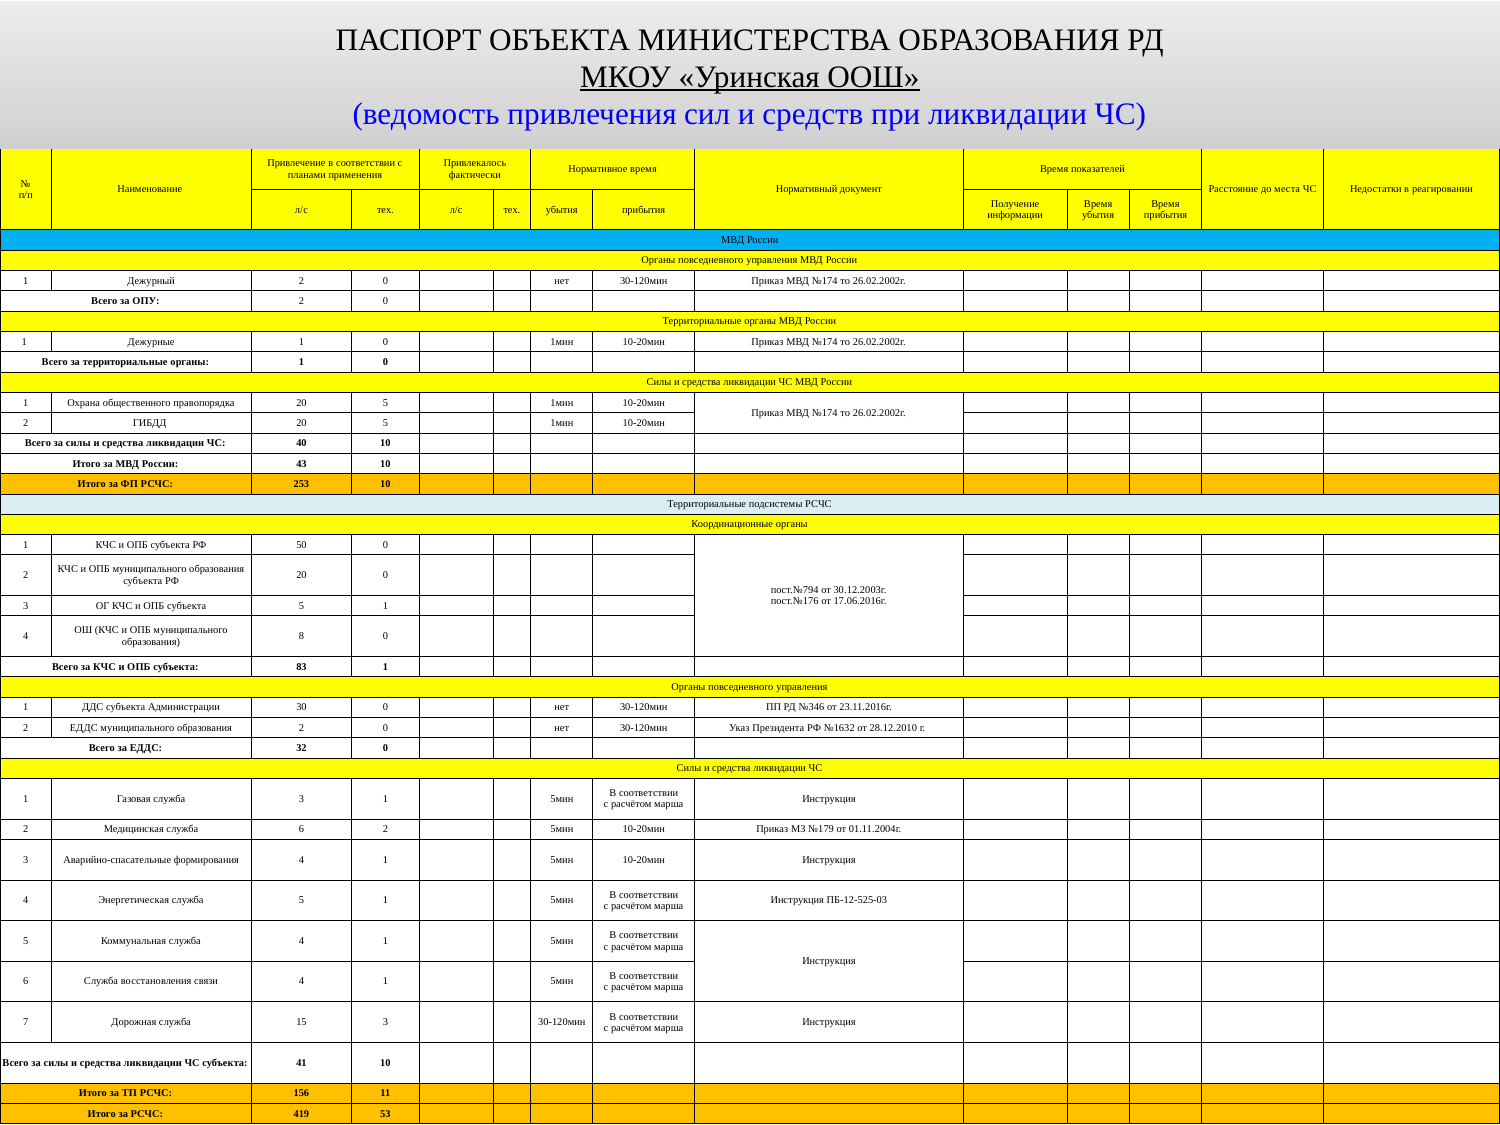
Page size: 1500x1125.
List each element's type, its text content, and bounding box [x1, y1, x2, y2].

table_cell [1130, 332, 1201, 351]
table_header Расстояние до места ЧС [1202, 149, 1323, 229]
table_cell 10 [352, 474, 419, 494]
table_cell [1202, 434, 1323, 453]
table_cell Инструкция [695, 840, 963, 880]
table_cell Всего за КЧС и ОПБ субъекта: [1, 657, 251, 676]
table_cell 83 [252, 657, 351, 676]
table_cell [531, 1043, 592, 1083]
table_cell [1068, 738, 1129, 758]
table_cell Инструкция [695, 1002, 963, 1042]
table_cell [494, 840, 530, 880]
table_cell 30-120мин [531, 1002, 592, 1042]
table_cell [1130, 271, 1201, 290]
table_cell 1 [352, 921, 419, 961]
table_cell Инструкция [695, 921, 963, 1001]
table_cell Силы и средства ликвидации ЧС МВД России [1, 373, 1499, 392]
table_cell [1130, 698, 1201, 717]
table_cell [531, 1084, 592, 1103]
table_cell [695, 454, 963, 473]
table_cell 419 [252, 1104, 351, 1123]
table_cell [420, 698, 493, 717]
table_cell [1130, 434, 1201, 453]
table_cell [964, 434, 1067, 453]
table_cell 4 [252, 840, 351, 880]
table_cell [494, 393, 530, 412]
table_cell [531, 535, 592, 554]
table_cell [494, 779, 530, 819]
table_cell тех. [494, 190, 530, 229]
table_cell [1068, 840, 1129, 880]
table_cell [494, 413, 530, 433]
table_cell [1202, 881, 1323, 920]
table_cell [420, 454, 493, 473]
table_cell [964, 271, 1067, 290]
table_cell [420, 718, 493, 737]
table_cell 5 [1, 921, 51, 961]
table_cell 1мин [531, 413, 592, 433]
table_cell [593, 555, 694, 595]
table_cell [695, 1084, 963, 1103]
table_cell [1068, 474, 1129, 494]
table_cell [494, 291, 530, 311]
table_cell 50 [252, 535, 351, 554]
table_cell [420, 1104, 493, 1123]
table_cell 20 [252, 555, 351, 595]
table_cell [593, 291, 694, 311]
table_cell 11 [352, 1084, 419, 1103]
text_box ПАСПОРТ ОБЪЕКТА МИНИСТЕРСТВА ОБРАЗОВАНИЯ РД МКОУ «Уринская ООШ» (ведомость привлечения сил и средств при ликвидации ЧС) [0, 1, 1500, 149]
table_cell 253 [252, 474, 351, 494]
table_cell [494, 474, 530, 494]
table_cell л/с [420, 190, 493, 229]
table_cell [420, 413, 493, 433]
table_cell [964, 291, 1067, 311]
table_cell Итого за ФП РСЧС: [1, 474, 251, 494]
table_cell Приказ МВД №174 то 26.02.2002г. [695, 393, 963, 433]
table_cell [1324, 881, 1499, 920]
table_cell Коммунальная служба [52, 921, 251, 961]
table_cell [531, 291, 592, 311]
table_cell [420, 881, 493, 920]
table_cell 4 [1, 881, 51, 920]
table_cell [1324, 738, 1499, 758]
table_cell [1068, 718, 1129, 737]
table_cell 2 [352, 820, 419, 839]
table_cell [593, 1043, 694, 1083]
table_cell [1324, 413, 1499, 433]
table_cell 0 [352, 535, 419, 554]
table_cell Органы повседневного управления [1, 677, 1499, 697]
table_cell [531, 474, 592, 494]
table_cell [494, 332, 530, 351]
table_cell 30 [252, 698, 351, 717]
table_cell [1068, 596, 1129, 615]
table_cell 20 [252, 413, 351, 433]
table_cell Получение информации [964, 190, 1067, 229]
table_cell [420, 1002, 493, 1042]
table_cell [1130, 616, 1201, 656]
table_cell 1 [352, 962, 419, 1001]
table_cell 5мин [531, 962, 592, 1001]
table_cell В соответствии с расчётом марша [593, 779, 694, 819]
table_cell 2 [1, 555, 51, 595]
table_cell 2 [252, 718, 351, 737]
table_cell [964, 962, 1067, 1001]
table_cell [1202, 352, 1323, 372]
table_cell [494, 718, 530, 737]
table_cell 10 [352, 434, 419, 453]
table_cell 0 [352, 718, 419, 737]
table_header Нормативное время [531, 149, 694, 189]
table_cell [420, 332, 493, 351]
table_cell 30-120мин [593, 271, 694, 290]
table_header Нормативный документ [695, 149, 963, 229]
table_cell [494, 1002, 530, 1042]
table_cell [420, 555, 493, 595]
table_cell [1202, 535, 1323, 554]
table_cell [494, 1043, 530, 1083]
table_cell [1324, 393, 1499, 412]
table_cell МВД России [1, 230, 1499, 250]
table_cell [1130, 454, 1201, 473]
table_cell [964, 393, 1067, 412]
table_cell [420, 779, 493, 819]
table_cell [1324, 454, 1499, 473]
table_cell [494, 555, 530, 595]
table_cell 5мин [531, 840, 592, 880]
table_cell [1324, 332, 1499, 351]
table_cell [964, 413, 1067, 433]
table_cell [1324, 596, 1499, 615]
table_cell 1 [352, 779, 419, 819]
table_cell [1324, 352, 1499, 372]
table_cell КЧС и ОПБ муниципального образования субъекта РФ [52, 555, 251, 595]
table_cell [1202, 1002, 1323, 1042]
table_cell Указ Президента РФ №1632 от 28.12.2010 г. [695, 718, 963, 737]
table_cell [964, 1002, 1067, 1042]
table_cell [420, 820, 493, 839]
table_cell [1202, 820, 1323, 839]
table_cell 0 [352, 738, 419, 758]
table_cell [1324, 820, 1499, 839]
table_cell Дежурные [52, 332, 251, 351]
table_cell [1324, 962, 1499, 1001]
table_cell Приказ МВД №174 то 26.02.2002г. [695, 332, 963, 351]
table_header Наименование [52, 149, 251, 229]
table_cell [420, 657, 493, 676]
table_cell [964, 779, 1067, 819]
table_cell Всего за ОПУ: [1, 291, 251, 311]
table_cell [1068, 820, 1129, 839]
table_cell 40 [252, 434, 351, 453]
table_cell 1 [1, 271, 51, 290]
table_cell 1 [352, 596, 419, 615]
table_cell [1130, 921, 1201, 961]
table_cell [1324, 1043, 1499, 1083]
table_cell [1130, 962, 1201, 1001]
table_cell 3 [252, 779, 351, 819]
table_cell [1202, 738, 1323, 758]
table_cell 1 [352, 840, 419, 880]
table_cell [1068, 434, 1129, 453]
table_cell [531, 738, 592, 758]
table_cell [1324, 718, 1499, 737]
table_header № п/п [1, 149, 51, 229]
table_cell [593, 657, 694, 676]
table_cell [1068, 555, 1129, 595]
table_cell [1130, 881, 1201, 920]
table_cell Инструкция [695, 779, 963, 819]
table_cell [1202, 698, 1323, 717]
table_cell [1202, 616, 1323, 656]
table_cell [1068, 1104, 1129, 1123]
table_cell [1202, 413, 1323, 433]
table_cell 4 [1, 616, 51, 656]
table_cell [1202, 271, 1323, 290]
table_cell [420, 596, 493, 615]
table_cell [1068, 1002, 1129, 1042]
table_cell В соответствии с расчётом марша [593, 962, 694, 1001]
table_cell 1 [352, 881, 419, 920]
table_cell В соответствии с расчётом марша [593, 1002, 694, 1042]
table_cell 2 [252, 291, 351, 311]
table_cell ОГ КЧС и ОПБ субъекта [52, 596, 251, 615]
table_cell [695, 434, 963, 453]
table_cell 6 [252, 820, 351, 839]
table_cell [494, 698, 530, 717]
table_cell Дорожная служба [52, 1002, 251, 1042]
table_cell 1 [252, 352, 351, 372]
table_cell [420, 1084, 493, 1103]
table_cell [593, 1104, 694, 1123]
table_cell 41 [252, 1043, 351, 1083]
table_cell 3 [352, 1002, 419, 1042]
table_cell [593, 454, 694, 473]
table_cell [494, 352, 530, 372]
table_cell [1324, 616, 1499, 656]
table_cell [1130, 555, 1201, 595]
table_cell 5мин [531, 921, 592, 961]
table_cell [695, 474, 963, 494]
table_header Привлечение в соответствии с планами применения [252, 149, 419, 189]
table_cell [1068, 332, 1129, 351]
table_cell Итого за МВД России: [1, 454, 251, 473]
table_cell [593, 596, 694, 615]
table_cell [1068, 454, 1129, 473]
table_cell [1202, 454, 1323, 473]
table_cell 53 [352, 1104, 419, 1123]
table_cell 10-20мин [593, 332, 694, 351]
table_cell [1324, 921, 1499, 961]
table_cell [695, 352, 963, 372]
table_cell [1130, 393, 1201, 412]
table_cell [1324, 840, 1499, 880]
table_cell [1130, 1104, 1201, 1123]
table_header Привлекалось фактически [420, 149, 530, 189]
table_cell 4 [252, 921, 351, 961]
table_cell [1130, 535, 1201, 554]
table_cell [1068, 352, 1129, 372]
table_cell [1130, 738, 1201, 758]
table_cell [1130, 352, 1201, 372]
table_cell [1068, 616, 1129, 656]
table_cell 5 [352, 413, 419, 433]
table_cell [1130, 779, 1201, 819]
table_cell [1324, 1104, 1499, 1123]
table_cell [1130, 474, 1201, 494]
table_cell [531, 657, 592, 676]
table_cell [1130, 1084, 1201, 1103]
table_cell 20 [252, 393, 351, 412]
table_cell [1068, 698, 1129, 717]
table_cell [1324, 474, 1499, 494]
table_cell [1068, 1043, 1129, 1083]
table_cell Время убытия [1068, 190, 1129, 229]
table_cell [1130, 413, 1201, 433]
table_cell [964, 352, 1067, 372]
table_cell [964, 535, 1067, 554]
table_cell [964, 698, 1067, 717]
table_cell ПП РД №346 от 23.11.2016г. [695, 698, 963, 717]
table_cell нет [531, 718, 592, 737]
table_cell 156 [252, 1084, 351, 1103]
table_cell [593, 738, 694, 758]
table_cell [593, 616, 694, 656]
table_cell ГИБДД [52, 413, 251, 433]
table_cell [1068, 535, 1129, 554]
table_cell [1068, 779, 1129, 819]
table_cell [964, 474, 1067, 494]
table_cell Служба восстановления связи [52, 962, 251, 1001]
table_cell 10-20мин [593, 413, 694, 433]
table_cell Аварийно-спасательные формирования [52, 840, 251, 880]
table_cell Территориальные органы МВД России [1, 312, 1499, 331]
table_cell Силы и средства ликвидации ЧС [1, 759, 1499, 778]
table_cell 3 [1, 596, 51, 615]
table_cell [695, 1104, 963, 1123]
table_cell [964, 657, 1067, 676]
table_cell Инструкция ПБ-12-525-03 [695, 881, 963, 920]
table_cell 10-20мин [593, 393, 694, 412]
table_cell 0 [352, 616, 419, 656]
table_cell [1130, 820, 1201, 839]
table_cell Всего за ЕДДС: [1, 738, 251, 758]
table_cell 2 [1, 718, 51, 737]
table_cell Газовая служба [52, 779, 251, 819]
table_cell [1068, 413, 1129, 433]
table_cell Охрана общественного правопорядка [52, 393, 251, 412]
table_cell 1 [352, 657, 419, 676]
table_cell [964, 921, 1067, 961]
table_cell [494, 820, 530, 839]
table_cell [964, 596, 1067, 615]
table_cell прибытия [593, 190, 694, 229]
table_cell 1 [1, 779, 51, 819]
table_cell Энергетическая служба [52, 881, 251, 920]
table_cell [420, 1043, 493, 1083]
table_cell ОШ (КЧС и ОПБ муниципального образования) [52, 616, 251, 656]
table_cell [1202, 718, 1323, 737]
table_cell [964, 332, 1067, 351]
table_cell [494, 1084, 530, 1103]
table_cell [494, 596, 530, 615]
table_cell [1130, 657, 1201, 676]
table_cell [1324, 698, 1499, 717]
table_cell [1068, 393, 1129, 412]
table_cell 0 [352, 555, 419, 595]
table_cell [695, 738, 963, 758]
table_cell [494, 1104, 530, 1123]
table_cell убытия [531, 190, 592, 229]
table_cell [1324, 291, 1499, 311]
table_cell [1068, 921, 1129, 961]
table_cell [420, 962, 493, 1001]
table_cell 10 [352, 1043, 419, 1083]
table_cell 5мин [531, 779, 592, 819]
table_cell [1202, 1043, 1323, 1083]
table_cell 15 [252, 1002, 351, 1042]
table_cell [420, 535, 493, 554]
table_cell [531, 1104, 592, 1123]
table_cell 32 [252, 738, 351, 758]
table_cell [593, 535, 694, 554]
table_cell [420, 840, 493, 880]
table_cell тех. [352, 190, 419, 229]
table_cell [1202, 474, 1323, 494]
table_cell [1130, 718, 1201, 737]
table_cell [593, 474, 694, 494]
table_cell В соответствии с расчётом марша [593, 881, 694, 920]
table_cell [1202, 393, 1323, 412]
table_cell 3 [1, 840, 51, 880]
table_cell 7 [1, 1002, 51, 1042]
table_cell [531, 555, 592, 595]
table_cell [1130, 840, 1201, 880]
table_cell 10-20мин [593, 820, 694, 839]
table_cell [420, 271, 493, 290]
table_cell [593, 434, 694, 453]
table_cell [964, 738, 1067, 758]
table_cell 30-120мин [593, 718, 694, 737]
table_cell [494, 271, 530, 290]
table_cell [695, 291, 963, 311]
table_cell [1202, 962, 1323, 1001]
table_cell л/с [252, 190, 351, 229]
table_cell 5 [352, 393, 419, 412]
table_cell Координационные органы [1, 515, 1499, 534]
table_cell 0 [352, 352, 419, 372]
table_cell [1202, 779, 1323, 819]
table_cell [494, 454, 530, 473]
table_cell [531, 616, 592, 656]
table_cell Время прибытия [1130, 190, 1201, 229]
table_cell [531, 352, 592, 372]
table_cell [1202, 291, 1323, 311]
table_cell [420, 616, 493, 656]
table_cell Дежурный [52, 271, 251, 290]
table_cell [1324, 1084, 1499, 1103]
table_header Недостатки в реагировании [1324, 149, 1499, 229]
table_cell 1 [1, 535, 51, 554]
table_cell 1 [252, 332, 351, 351]
table_cell Органы повседневного управления МВД России [1, 251, 1499, 270]
table_cell [1202, 332, 1323, 351]
table_cell [1068, 962, 1129, 1001]
table_cell [494, 921, 530, 961]
table_cell 2 [1, 820, 51, 839]
table_cell [695, 657, 963, 676]
table_cell 43 [252, 454, 351, 473]
table_cell [1202, 1104, 1323, 1123]
table_cell 5 [252, 596, 351, 615]
table_cell Итого за РСЧС: [1, 1104, 251, 1123]
table_cell [1068, 1084, 1129, 1103]
table_cell 4 [252, 962, 351, 1001]
table_cell 1 [1, 698, 51, 717]
table_cell 1мин [531, 332, 592, 351]
table_cell [1202, 921, 1323, 961]
table_cell 30-120мин [593, 698, 694, 717]
table_cell [593, 1084, 694, 1103]
table_cell [1324, 657, 1499, 676]
table_cell КЧС и ОПБ субъекта РФ [52, 535, 251, 554]
table_cell [494, 616, 530, 656]
table_cell [695, 1043, 963, 1083]
table_cell 10 [352, 454, 419, 473]
table_cell Всего за силы и средства ликвидации ЧС субъекта: [1, 1043, 251, 1083]
table_cell [494, 434, 530, 453]
table_cell [531, 454, 592, 473]
table_cell [1068, 271, 1129, 290]
table_cell 2 [252, 271, 351, 290]
table_cell [964, 555, 1067, 595]
table_cell Всего за территориальные органы: [1, 352, 251, 372]
table_cell нет [531, 271, 592, 290]
table_cell [1324, 555, 1499, 595]
table_cell [1130, 596, 1201, 615]
table_cell ЕДДС муниципального образования [52, 718, 251, 737]
table_cell 0 [352, 698, 419, 717]
table_cell [420, 738, 493, 758]
table_cell 6 [1, 962, 51, 1001]
table_cell [1130, 291, 1201, 311]
table_cell [1068, 291, 1129, 311]
table_cell [420, 393, 493, 412]
table_cell [964, 1084, 1067, 1103]
table_cell [1068, 657, 1129, 676]
table_cell [420, 474, 493, 494]
table_cell Итого за ТП РСЧС: [1, 1084, 251, 1103]
table_cell [494, 657, 530, 676]
table_cell [420, 352, 493, 372]
table_cell 8 [252, 616, 351, 656]
table_cell [494, 738, 530, 758]
table_cell 1 [1, 332, 51, 351]
table_cell Территориальные подсистемы РСЧС [1, 495, 1499, 514]
table_cell Приказ МЗ №179 от 01.11.2004г. [695, 820, 963, 839]
table_cell [1068, 881, 1129, 920]
table_cell [964, 1104, 1067, 1123]
table_cell [964, 616, 1067, 656]
table_cell В соответствии с расчётом марша [593, 921, 694, 961]
table_cell [964, 718, 1067, 737]
table_cell 5мин [531, 881, 592, 920]
table_cell Приказ МВД №174 то 26.02.2002г. [695, 271, 963, 290]
table_cell ДДС субъекта Администрации [52, 698, 251, 717]
table_cell 0 [352, 332, 419, 351]
table_cell [964, 840, 1067, 880]
table_cell 1мин [531, 393, 592, 412]
table_cell 1 [1, 393, 51, 412]
table_cell нет [531, 698, 592, 717]
table_cell пост.№794 от 30.12.2003г. пост.№176 от 17.06.2016г. [695, 535, 963, 656]
table_cell [531, 434, 592, 453]
table_cell [1130, 1043, 1201, 1083]
table_cell [1324, 1002, 1499, 1042]
table_cell [593, 352, 694, 372]
table_cell 0 [352, 271, 419, 290]
table_cell [494, 962, 530, 1001]
table_cell [531, 596, 592, 615]
table_cell [1202, 596, 1323, 615]
table_cell [1324, 535, 1499, 554]
table_cell [964, 1043, 1067, 1083]
table_header Время показателей [964, 149, 1201, 189]
table_cell 10-20мин [593, 840, 694, 880]
table_cell [1324, 434, 1499, 453]
table_cell [1202, 1084, 1323, 1103]
table_cell [1202, 555, 1323, 595]
table_cell [964, 820, 1067, 839]
table_cell [964, 881, 1067, 920]
table_cell [1202, 840, 1323, 880]
table_cell [420, 291, 493, 311]
table_cell Медицинская служба [52, 820, 251, 839]
table_cell [1324, 779, 1499, 819]
table_cell [420, 434, 493, 453]
table_cell [1130, 1002, 1201, 1042]
table_cell [964, 454, 1067, 473]
table_cell [1202, 657, 1323, 676]
table_cell 5мин [531, 820, 592, 839]
table_cell 5 [252, 881, 351, 920]
table_cell [494, 535, 530, 554]
table_cell [1324, 271, 1499, 290]
table_cell 2 [1, 413, 51, 433]
table_cell [494, 881, 530, 920]
table_cell [420, 921, 493, 961]
table_cell 0 [352, 291, 419, 311]
table_cell Всего за силы и средства ликвидации ЧС: [1, 434, 251, 453]
